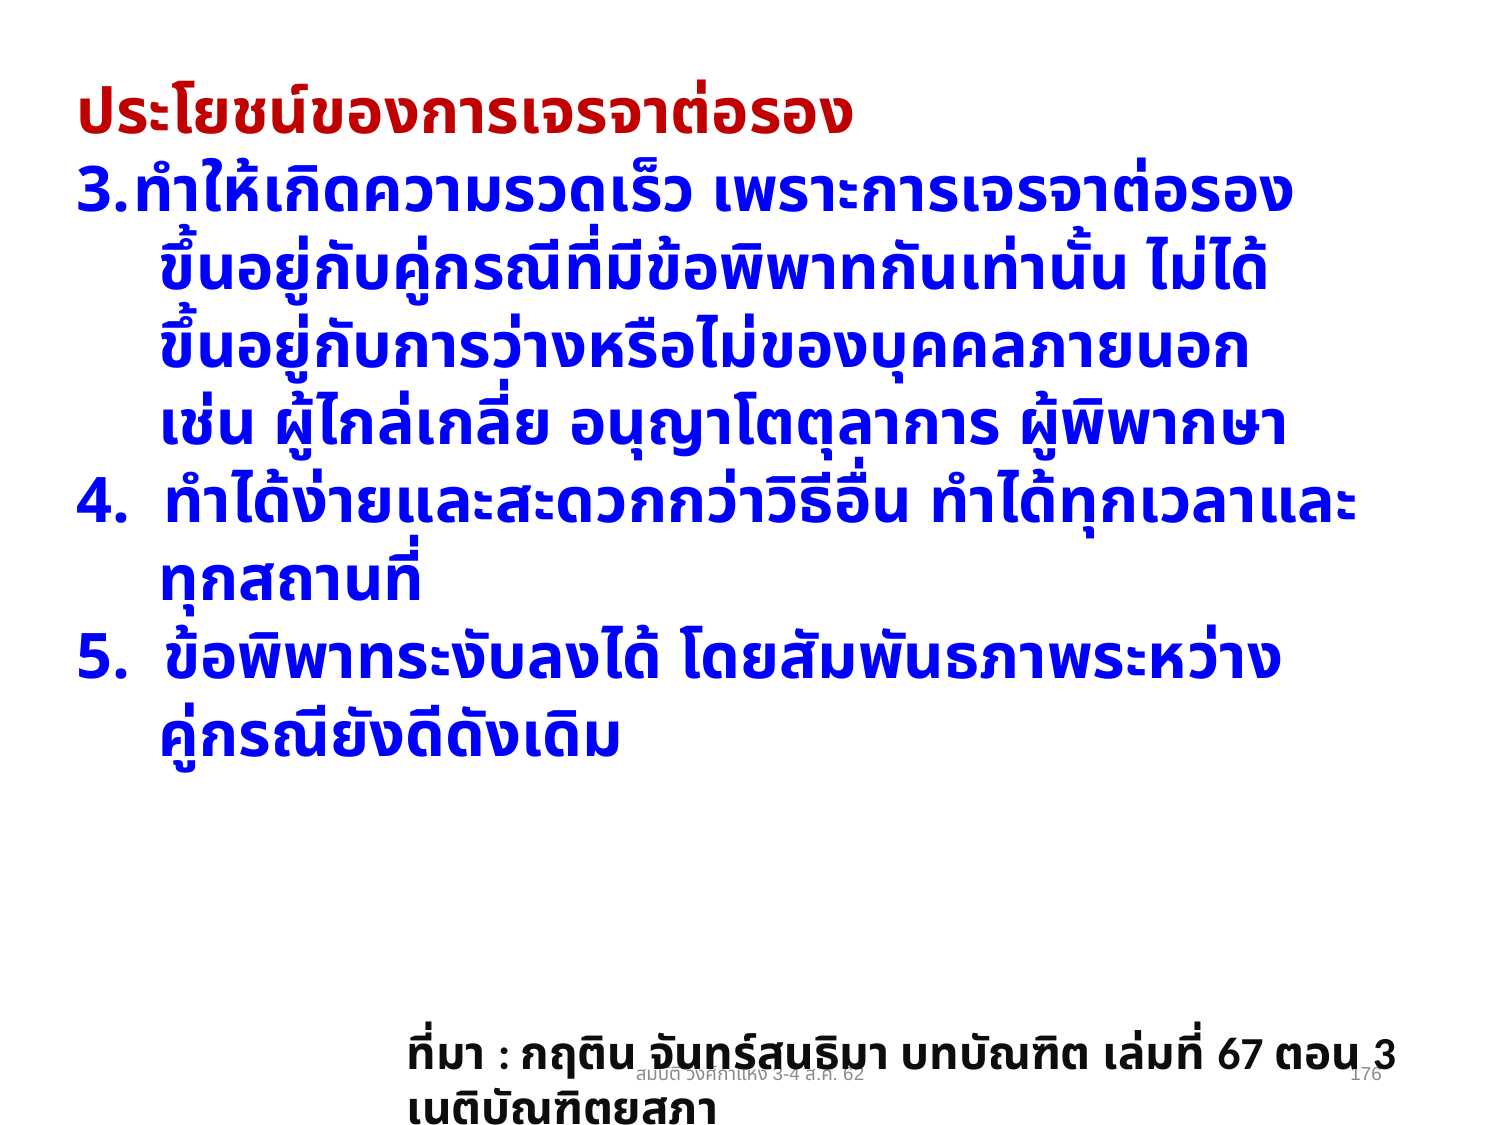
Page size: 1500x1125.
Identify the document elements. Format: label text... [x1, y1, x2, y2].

text_box ที่มา : กฤติน จันทร์สนธิมา บทบัณฑิต เล่มที่ 67 ตอน 3 เนติบัณฑิตยสภา [392, 1016, 1427, 1125]
list ประโยชน์ของการเจรจาต่อรอง ทำให้เกิดความรวดเร็ว เพราะการเจรจาต่อรอง ขึ้นอยู่กับคู่กรณีที่มีข้อพิพาทกันเท่านั้น ไม่ได้ ขึ้นอยู่กับการว่างหรือไม่ของบุคคลภายนอก เช่น ผู้ไกล่เกลี่ย อนุญาโตตุลาการ ผู้พิพากษา 4. ทำได้ง่ายและสะดวกกว่าวิธีอื่น ทำได้ทุกเวลาและ ทุกสถานที่ 5. ข้อพิพาทระงับลงได้ โดยสัมพันธภาพระหว่าง คู่กรณียังดีดังเดิม [60, 71, 1428, 1039]
